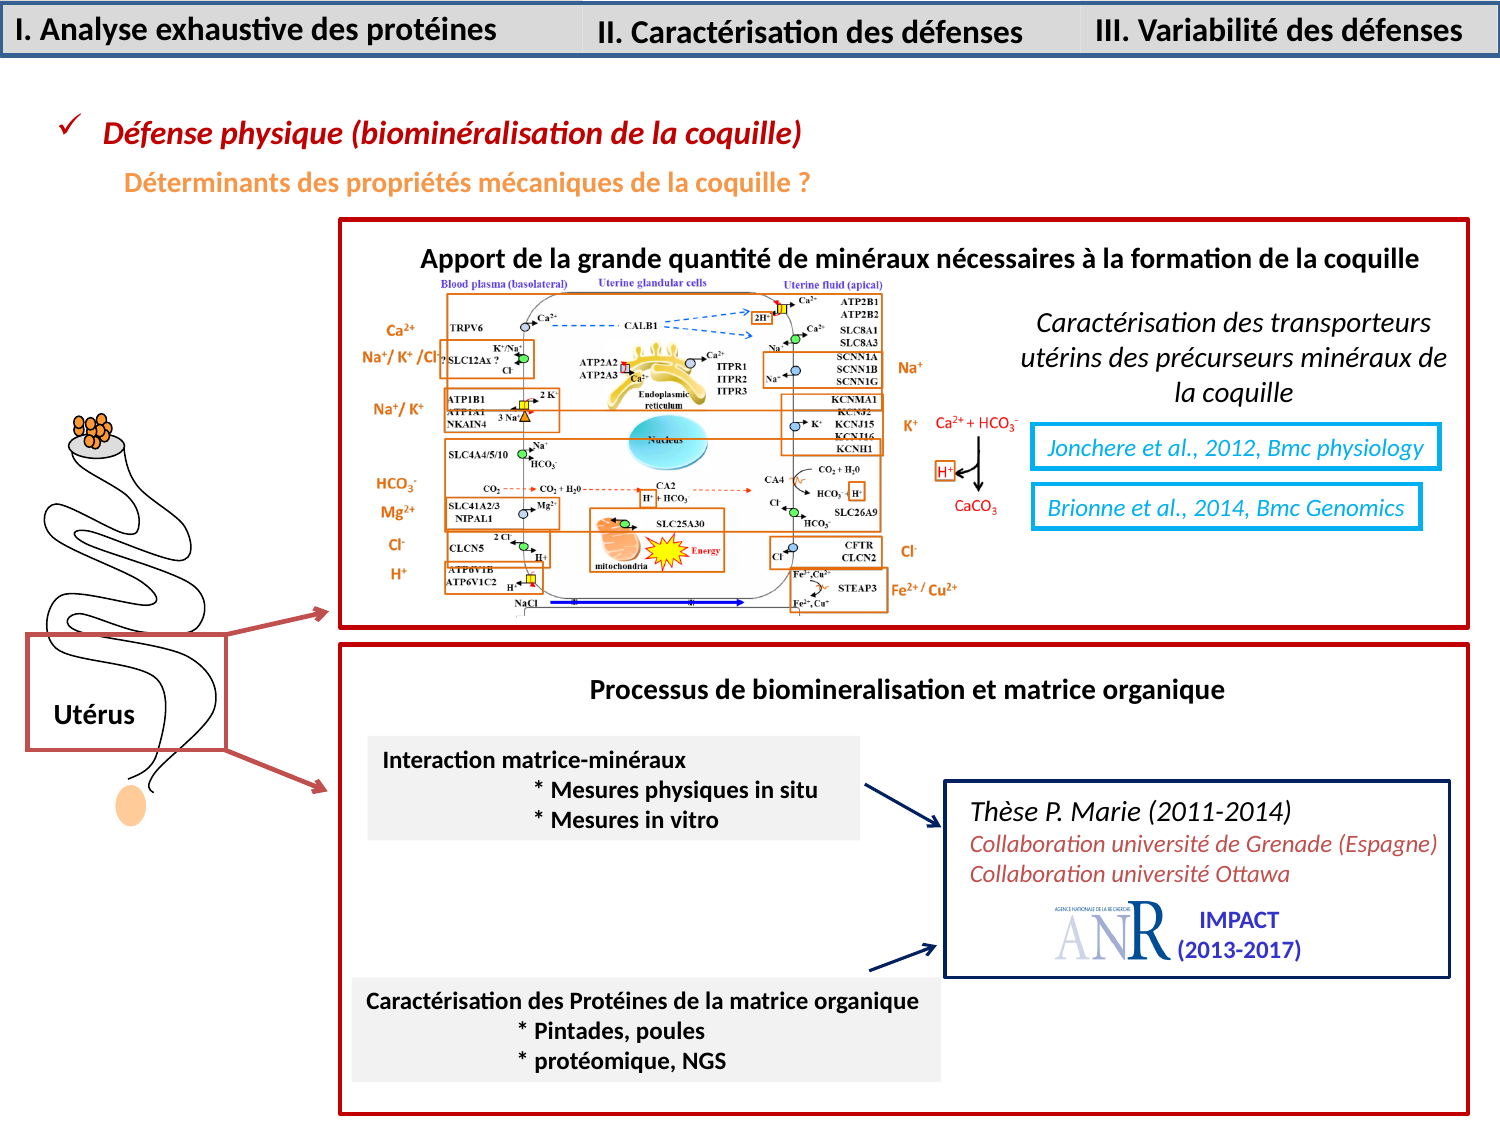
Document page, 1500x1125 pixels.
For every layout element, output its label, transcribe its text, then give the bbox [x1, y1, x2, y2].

text_box Déterminants des propriétés mécaniques de la coquille ? [109, 156, 1091, 207]
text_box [27, 413, 219, 828]
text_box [224, 219, 1469, 1114]
text_box [0, 1, 1500, 58]
text_box Défense physique (biominéralisation de la coquille) [41, 104, 819, 159]
